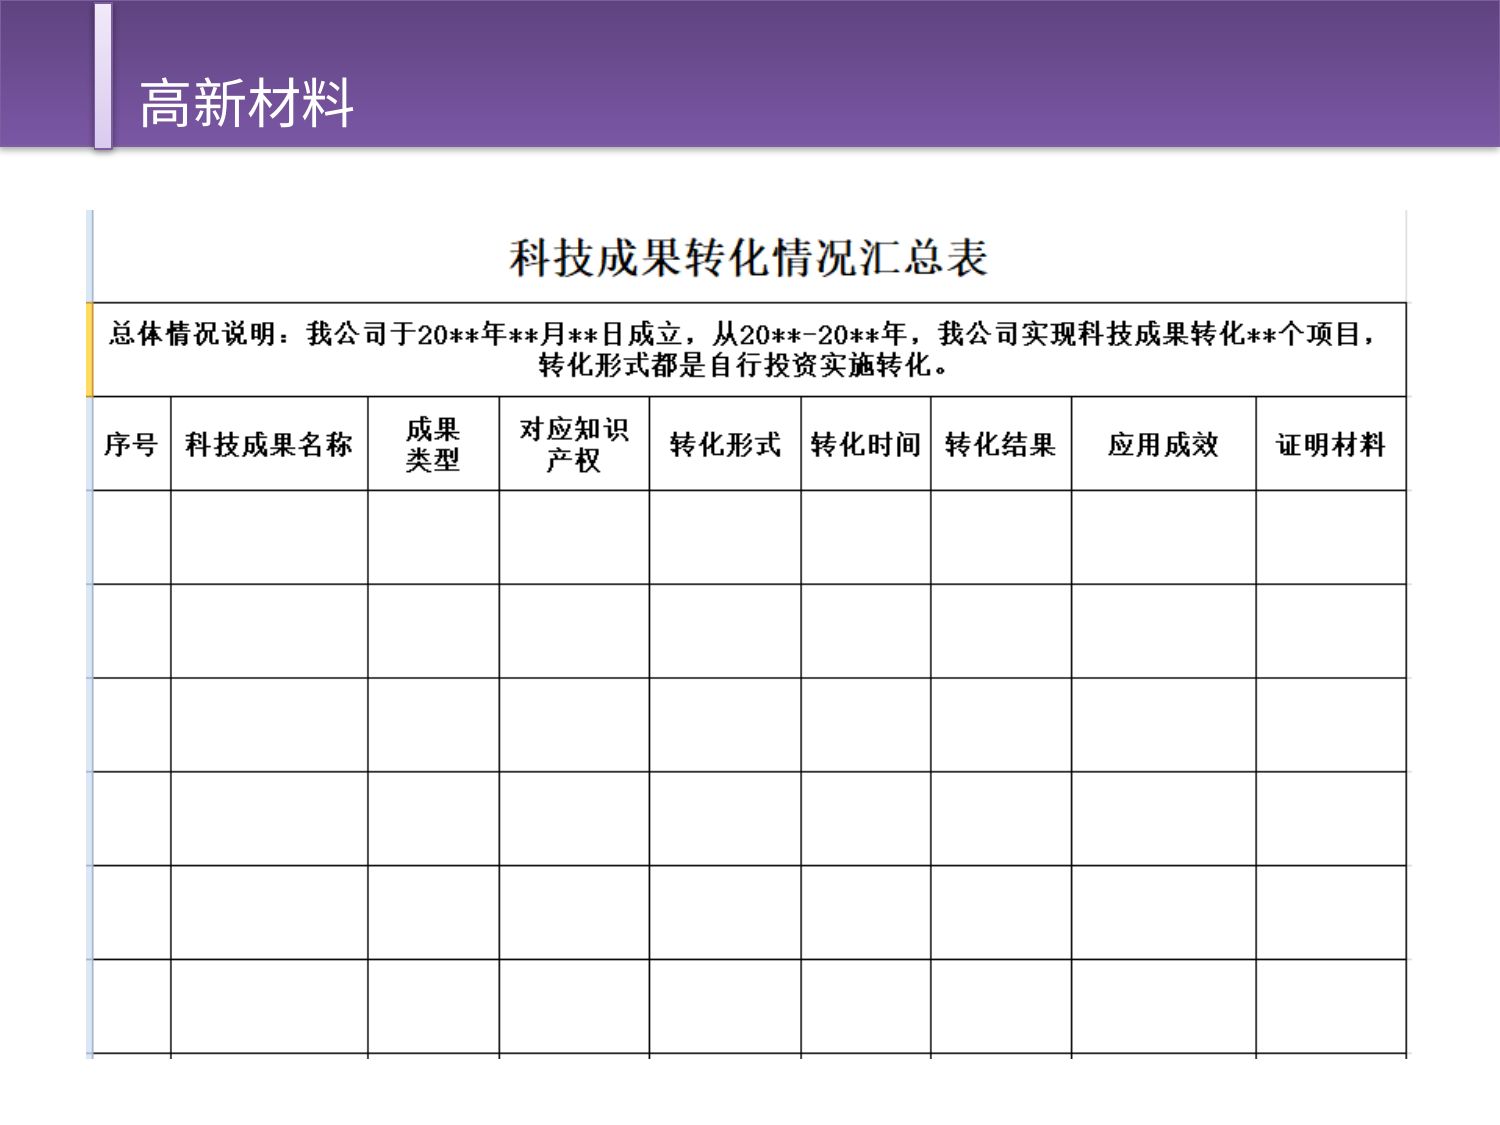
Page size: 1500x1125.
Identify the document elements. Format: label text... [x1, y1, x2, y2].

text_box [112, 0, 1500, 147]
text_box [0, 0, 95, 147]
picture [86, 209, 1412, 1059]
text_box 高新材料 [123, 66, 632, 138]
text_box [94, 2, 113, 150]
